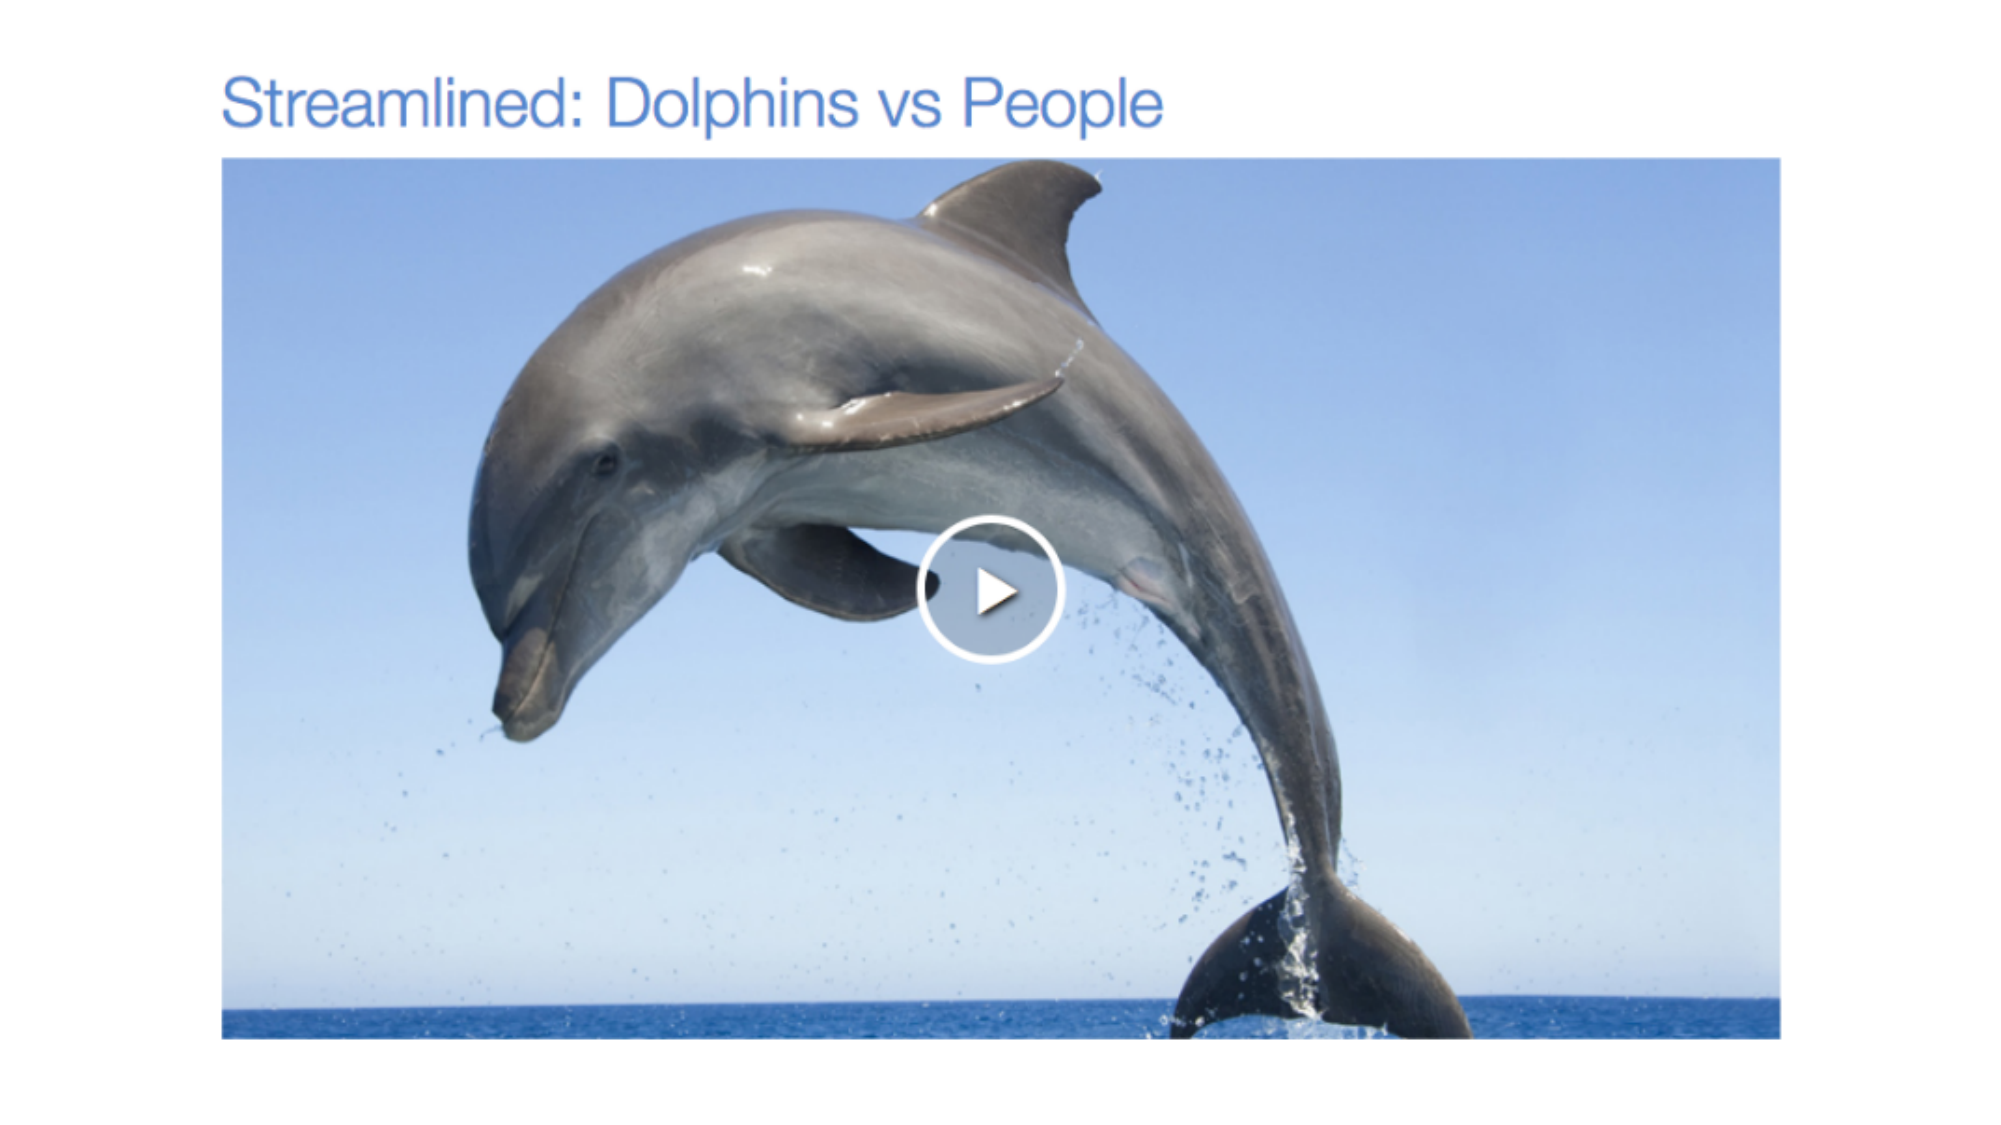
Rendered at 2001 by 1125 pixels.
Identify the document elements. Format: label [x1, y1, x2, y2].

picture [196, 59, 1804, 1066]
